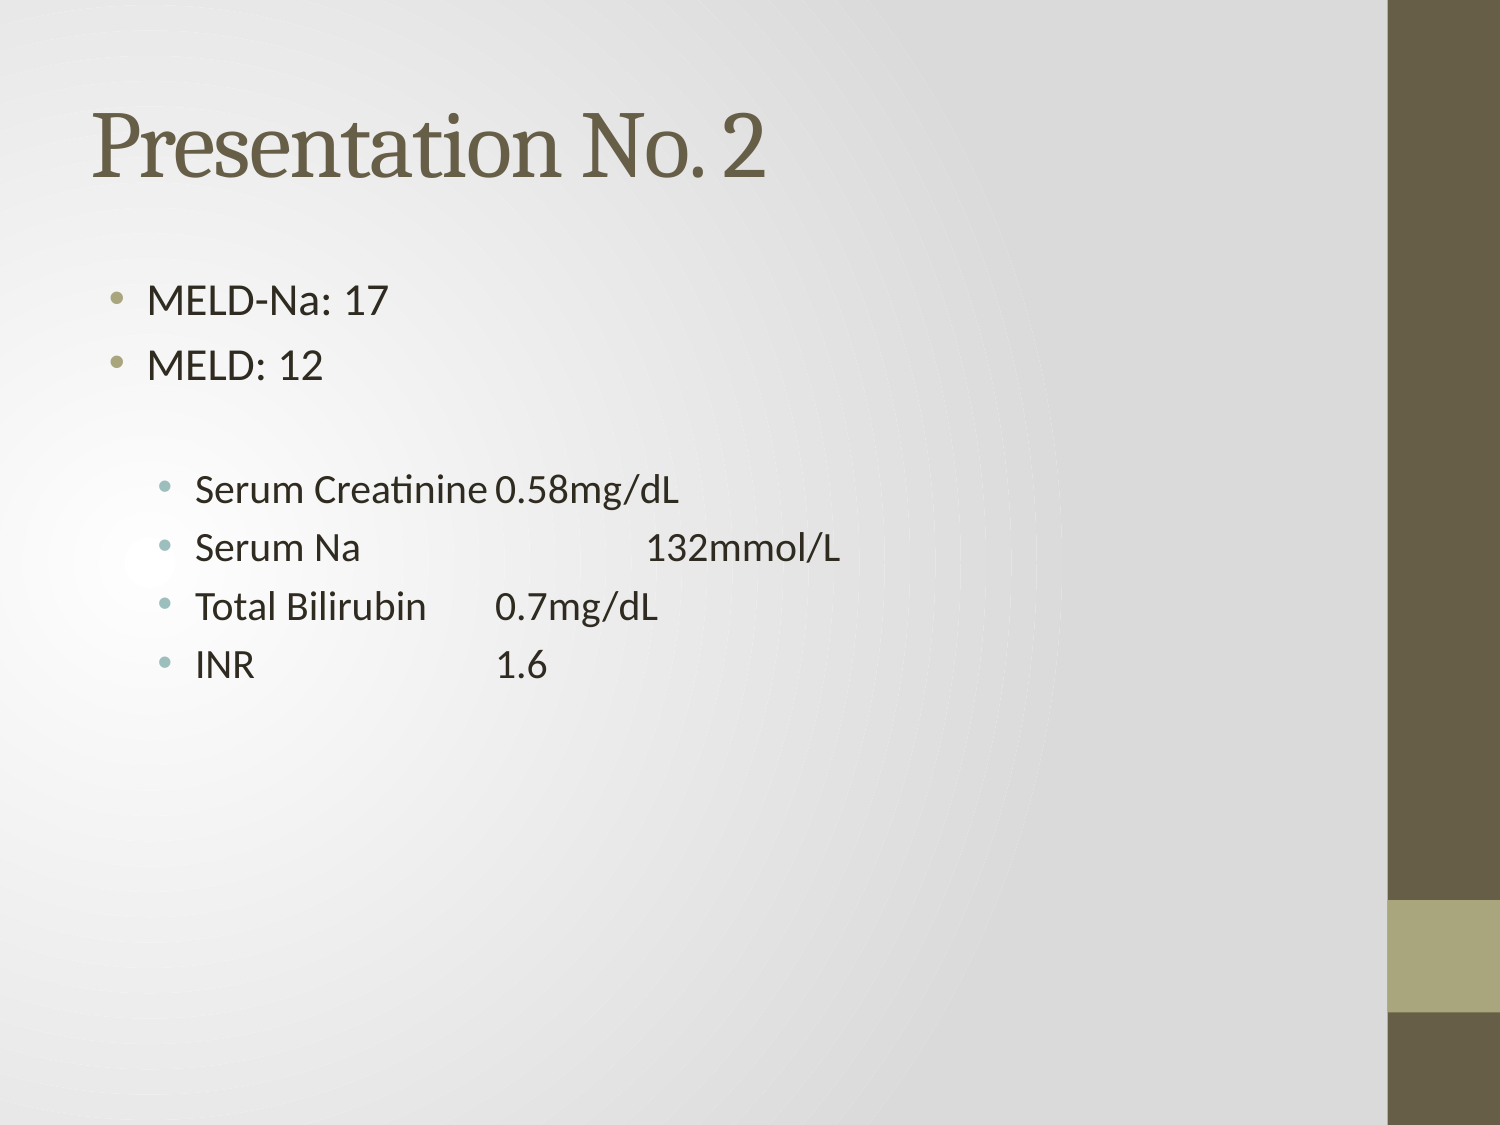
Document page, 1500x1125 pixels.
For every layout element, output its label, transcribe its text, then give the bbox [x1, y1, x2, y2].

title Presentation No. 2 [75, 45, 1325, 233]
list MELD-Na: 17 MELD: 12 Serum Creatinine 0.58mg/dL Serum Na 132mmol/L Total Bilirubin 0.7mg/dL INR 1.6 [75, 262, 1325, 1050]
